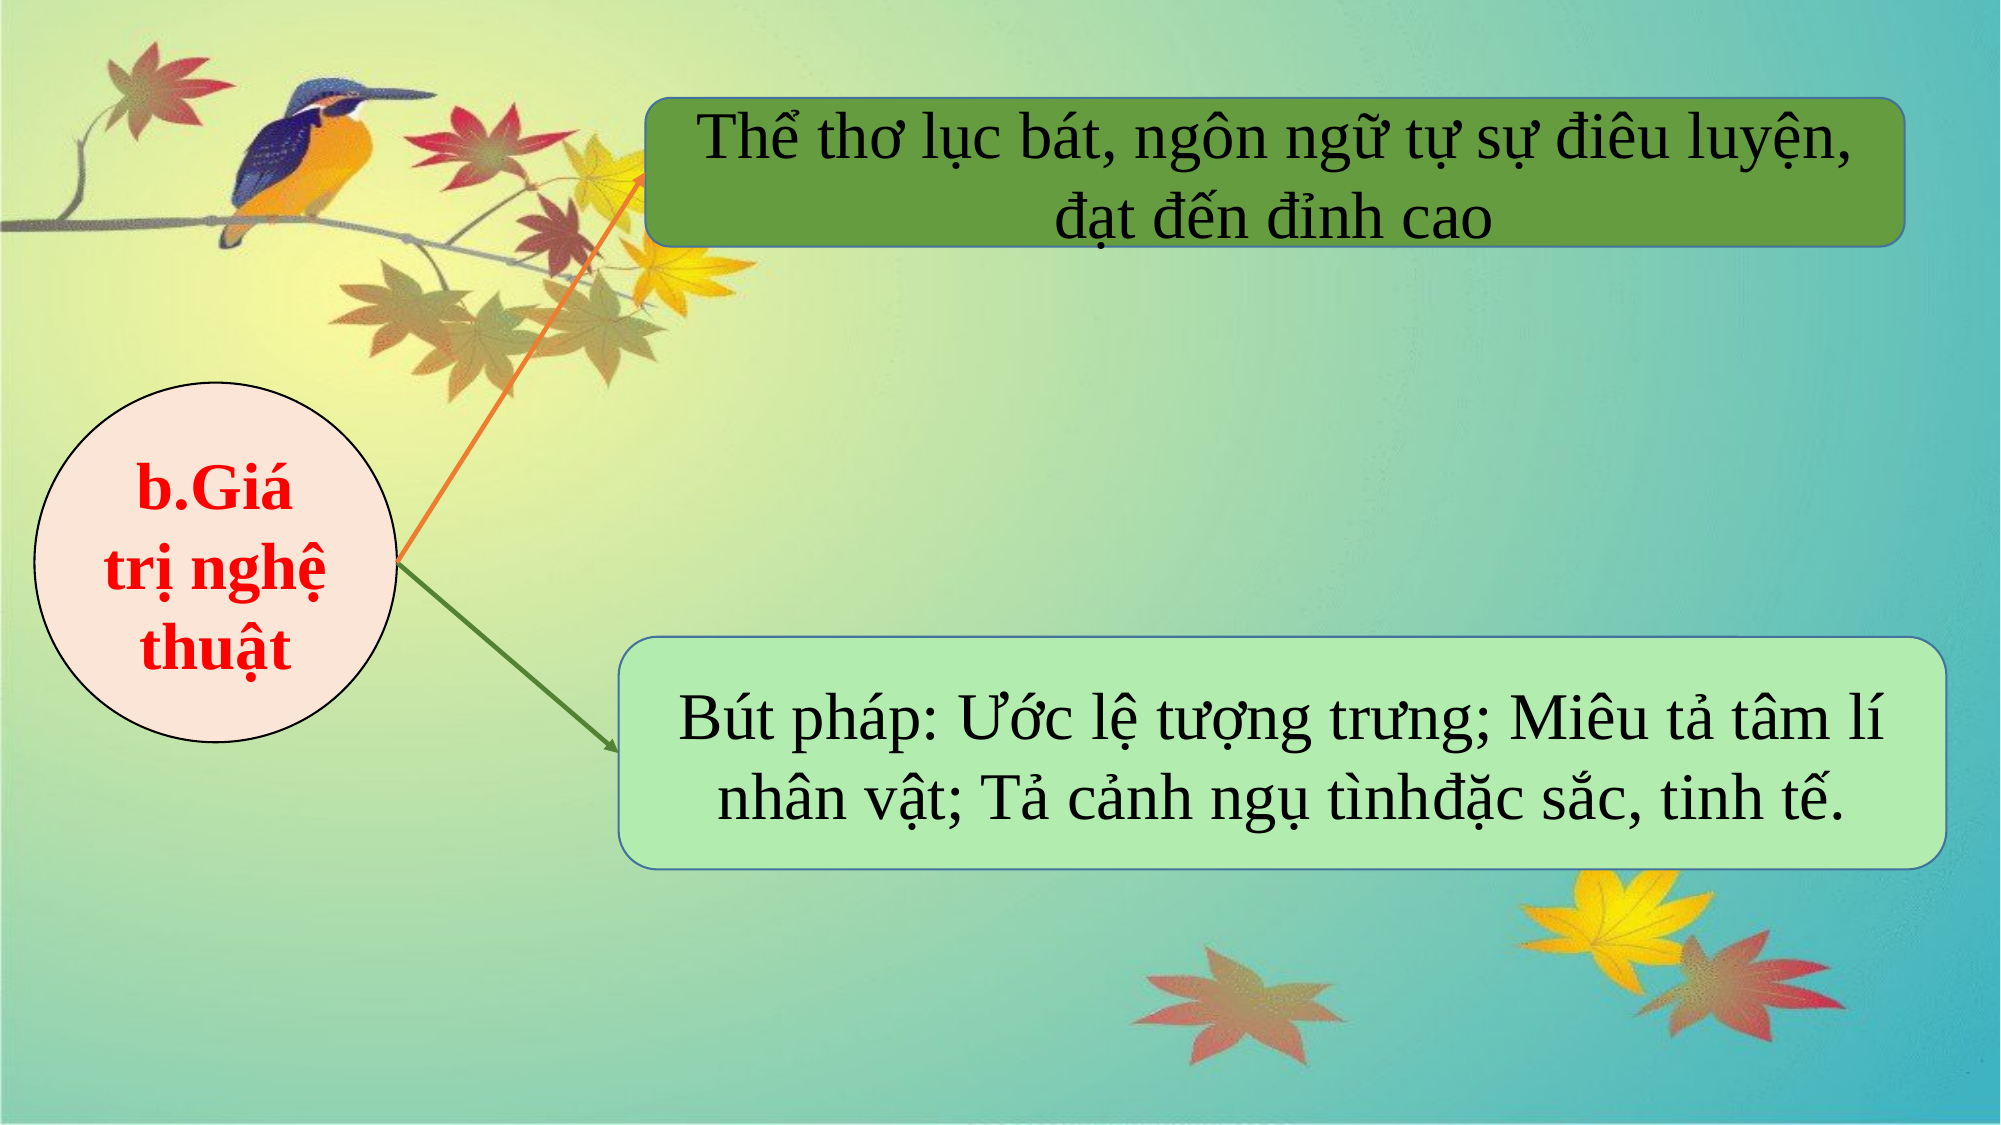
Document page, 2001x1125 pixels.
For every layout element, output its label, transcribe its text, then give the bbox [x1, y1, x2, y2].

picture [0, 0, 2001, 1125]
text_box Bút pháp: Ước lệ tượng trưng; Miêu tả tâm lí nhân vật; Tả cảnh ngụ tìnhđặc sắc, tinh tế. [617, 635, 1948, 871]
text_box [396, 172, 646, 563]
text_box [396, 563, 619, 754]
text_box b.Giá trị nghệ thuật [33, 381, 396, 744]
text_box Thể thơ lục bát, ngôn ngữ tự sự điêu luyện, đạt đến đỉnh cao [644, 96, 1906, 248]
